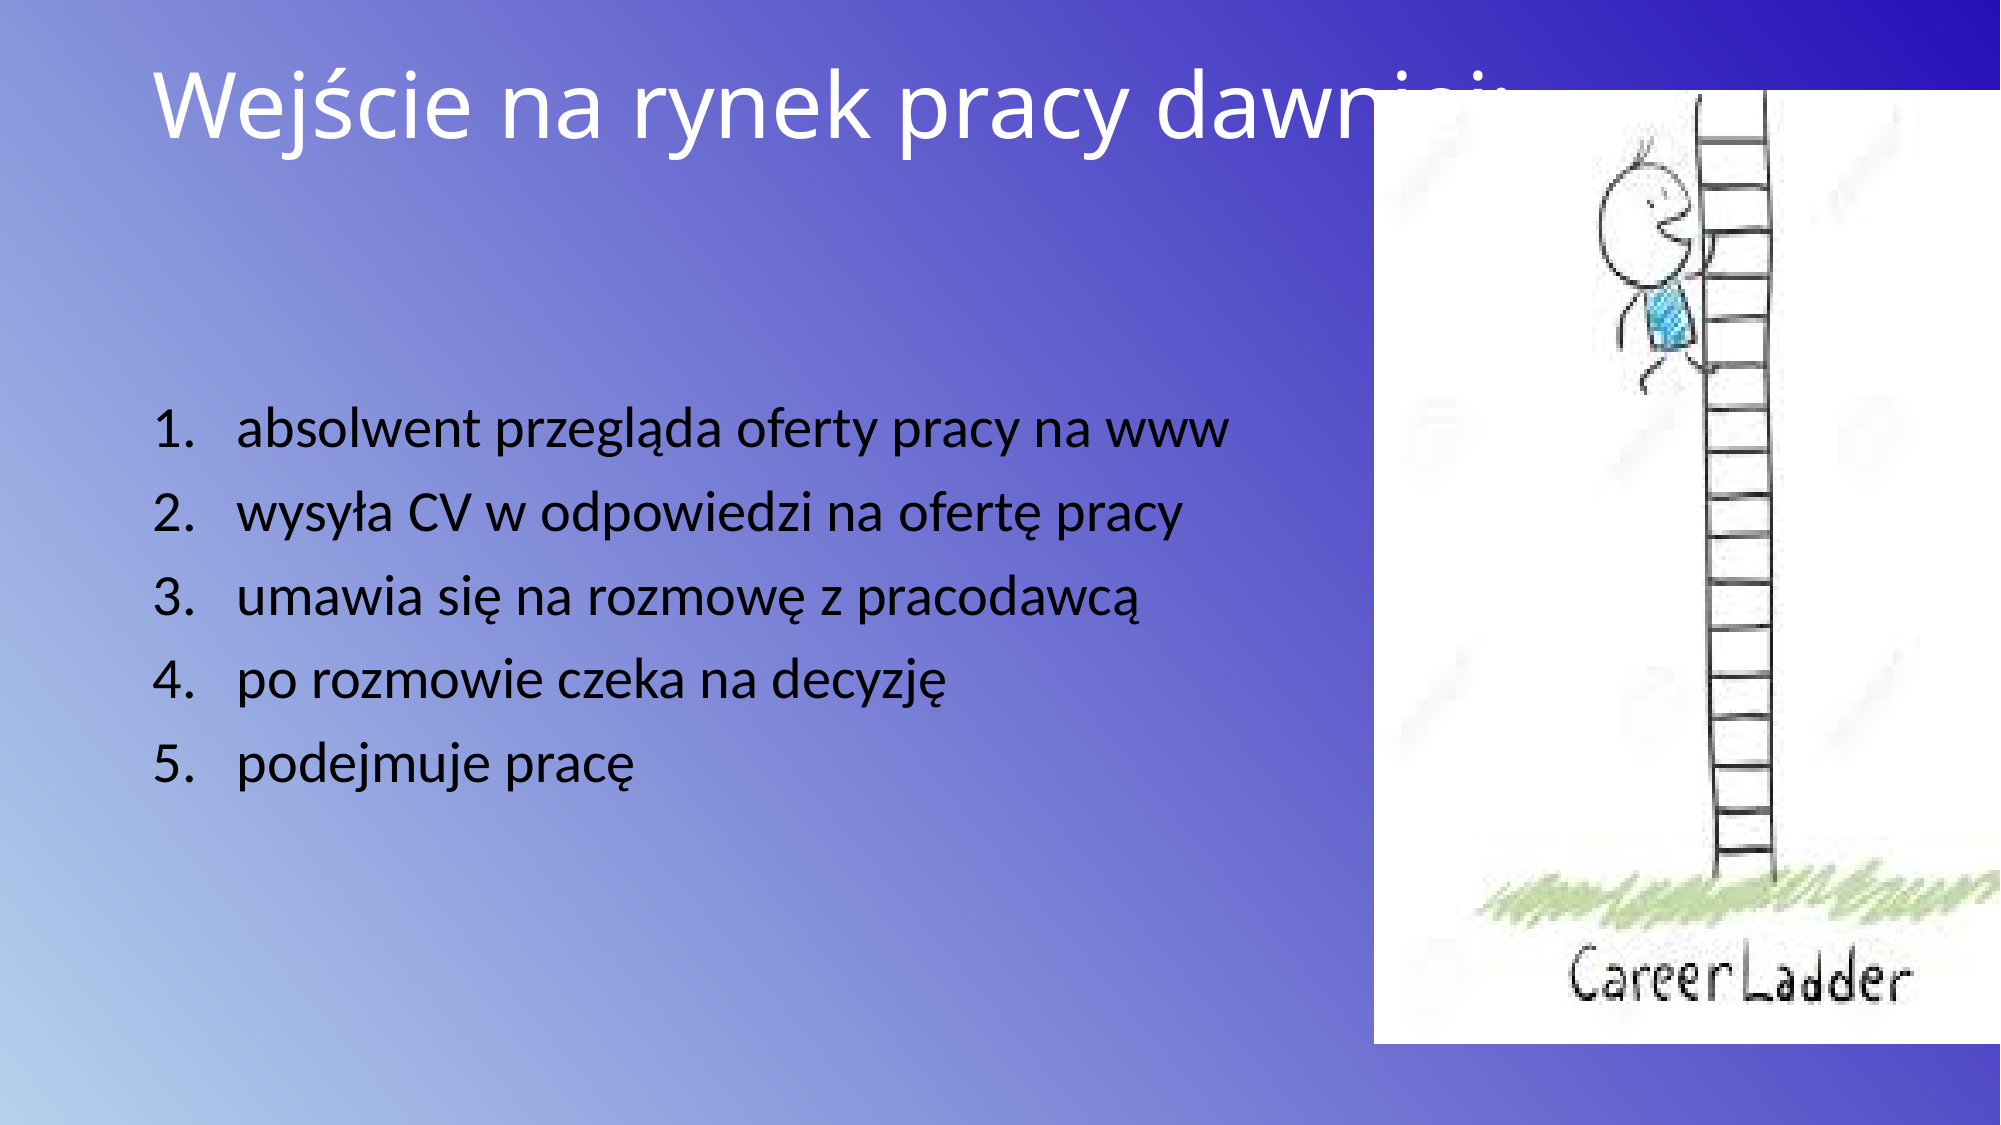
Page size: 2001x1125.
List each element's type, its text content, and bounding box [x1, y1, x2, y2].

picture [1374, 90, 2000, 1044]
list absolwent przegląda oferty pracy na www wysyła CV w odpowiedzi na ofertę pracy umawia się na rozmowę z pracodawcą po rozmowie czeka na decyzję podejmuje pracę [137, 299, 1374, 1014]
title Wejście na rynek pracy dawniej: [137, 0, 1863, 218]
